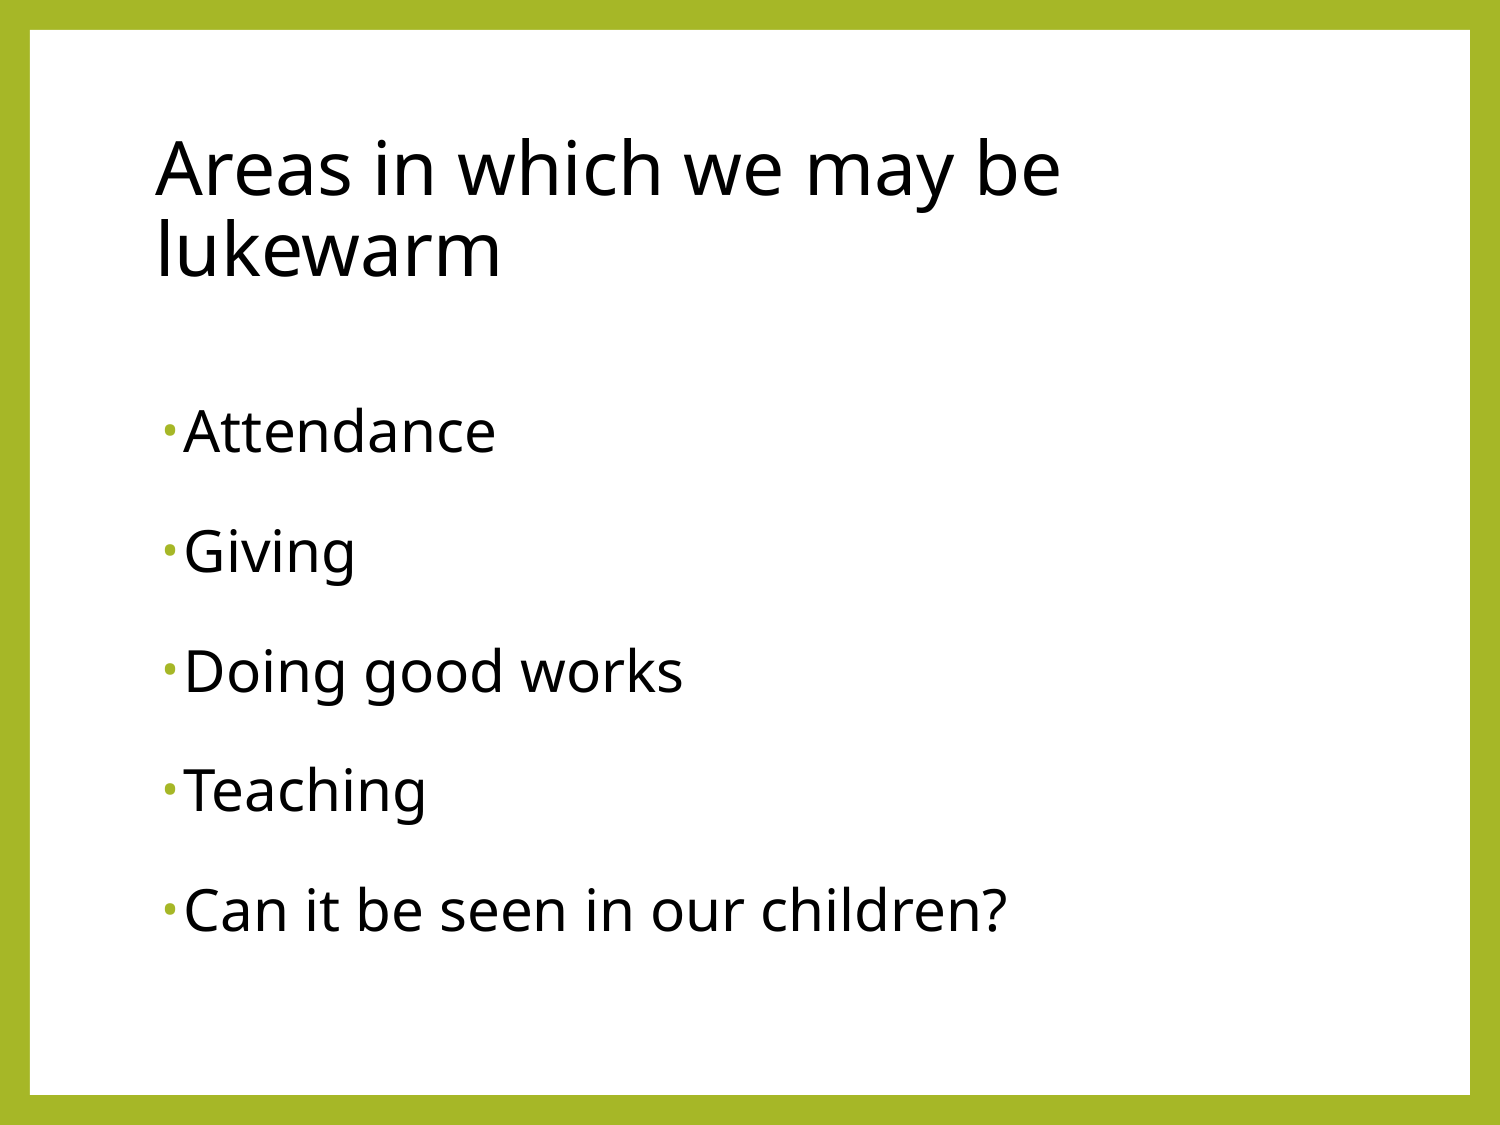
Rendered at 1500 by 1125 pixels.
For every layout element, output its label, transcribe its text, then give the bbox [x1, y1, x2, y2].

title Areas in which we may be lukewarm [140, 99, 1356, 323]
list Attendance Giving Doing good works Teaching Can it be seen in our children? [140, 337, 1356, 1000]
